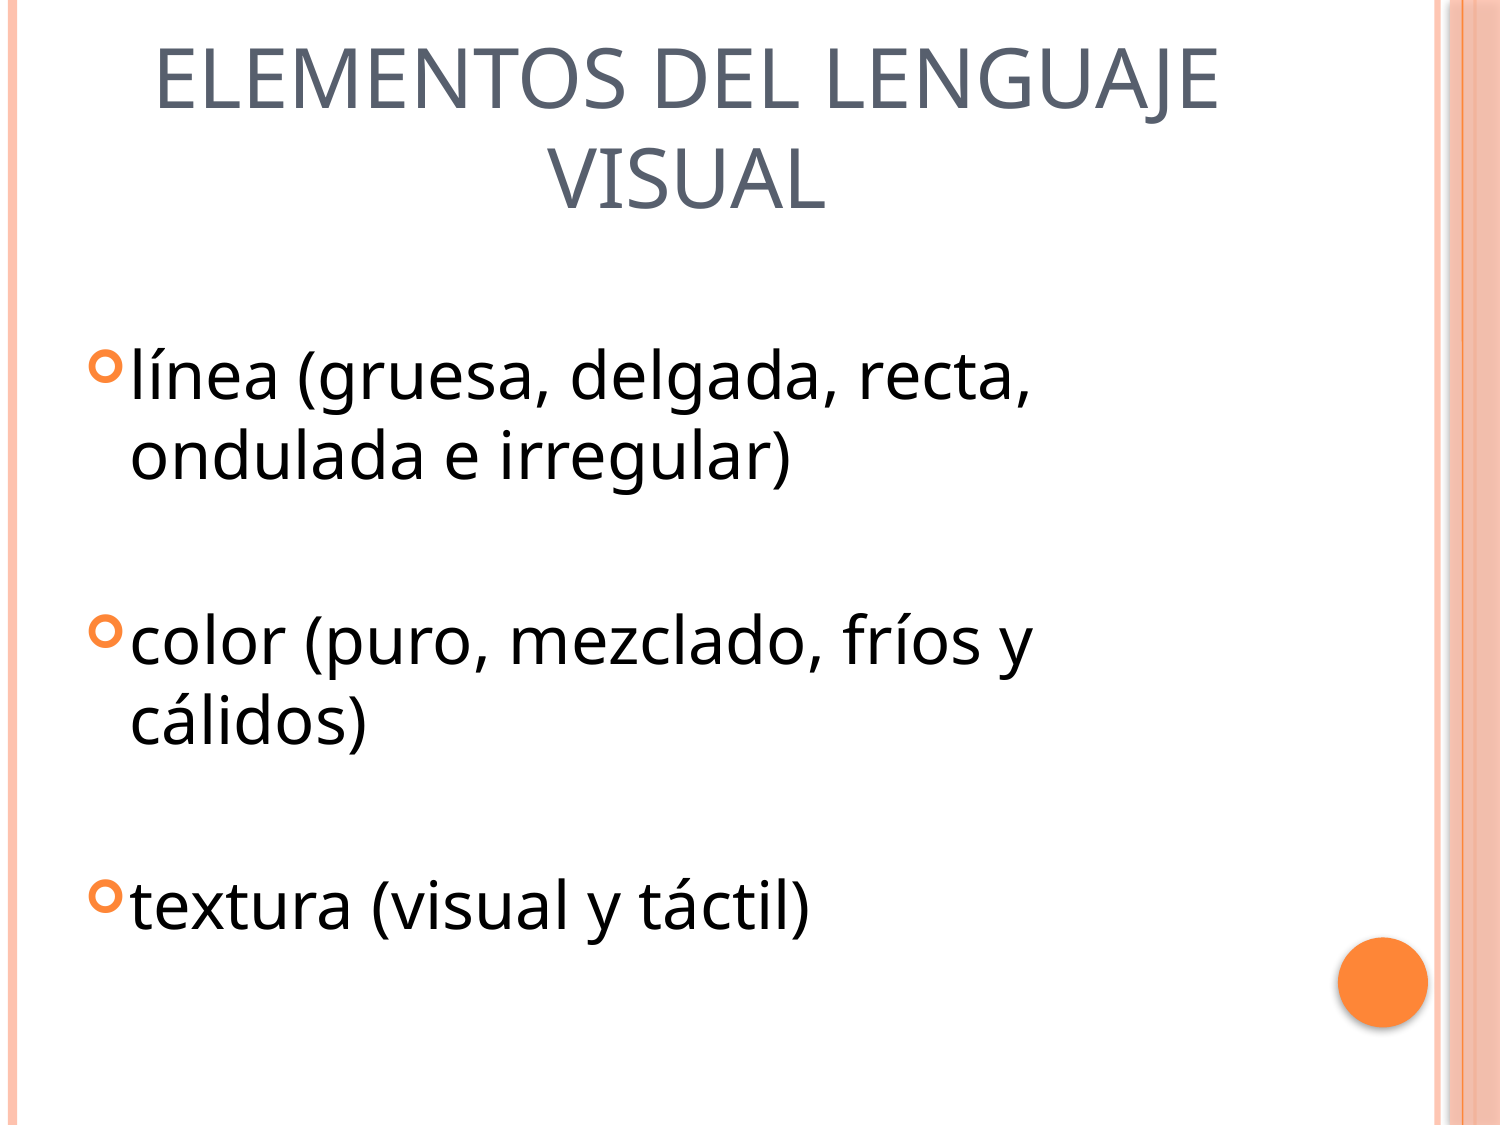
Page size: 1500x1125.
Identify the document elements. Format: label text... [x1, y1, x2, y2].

title Elementos del lenguaje visual [75, 45, 1300, 233]
list línea (gruesa, delgada, recta, ondulada e irregular) color (puro, mezclado, fríos y cálidos) textura (visual y táctil) [70, 325, 1296, 1125]
